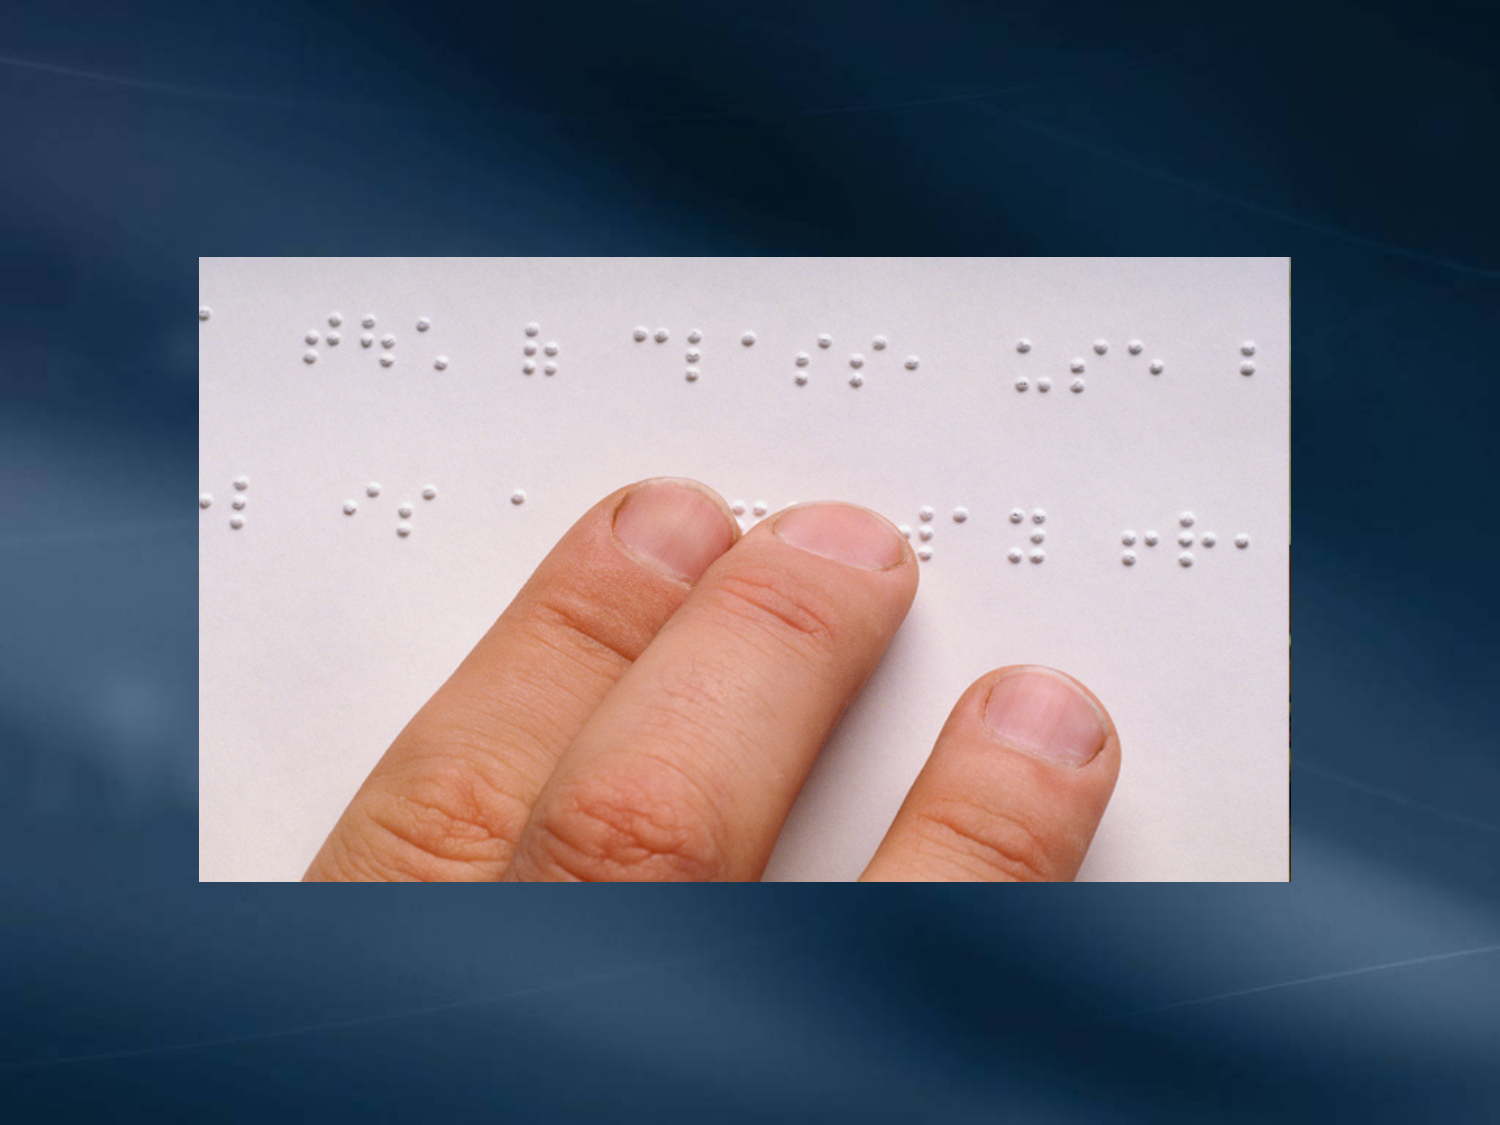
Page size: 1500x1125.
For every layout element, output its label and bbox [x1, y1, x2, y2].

picture [0, 0, 1500, 1125]
list [198, 257, 1291, 882]
